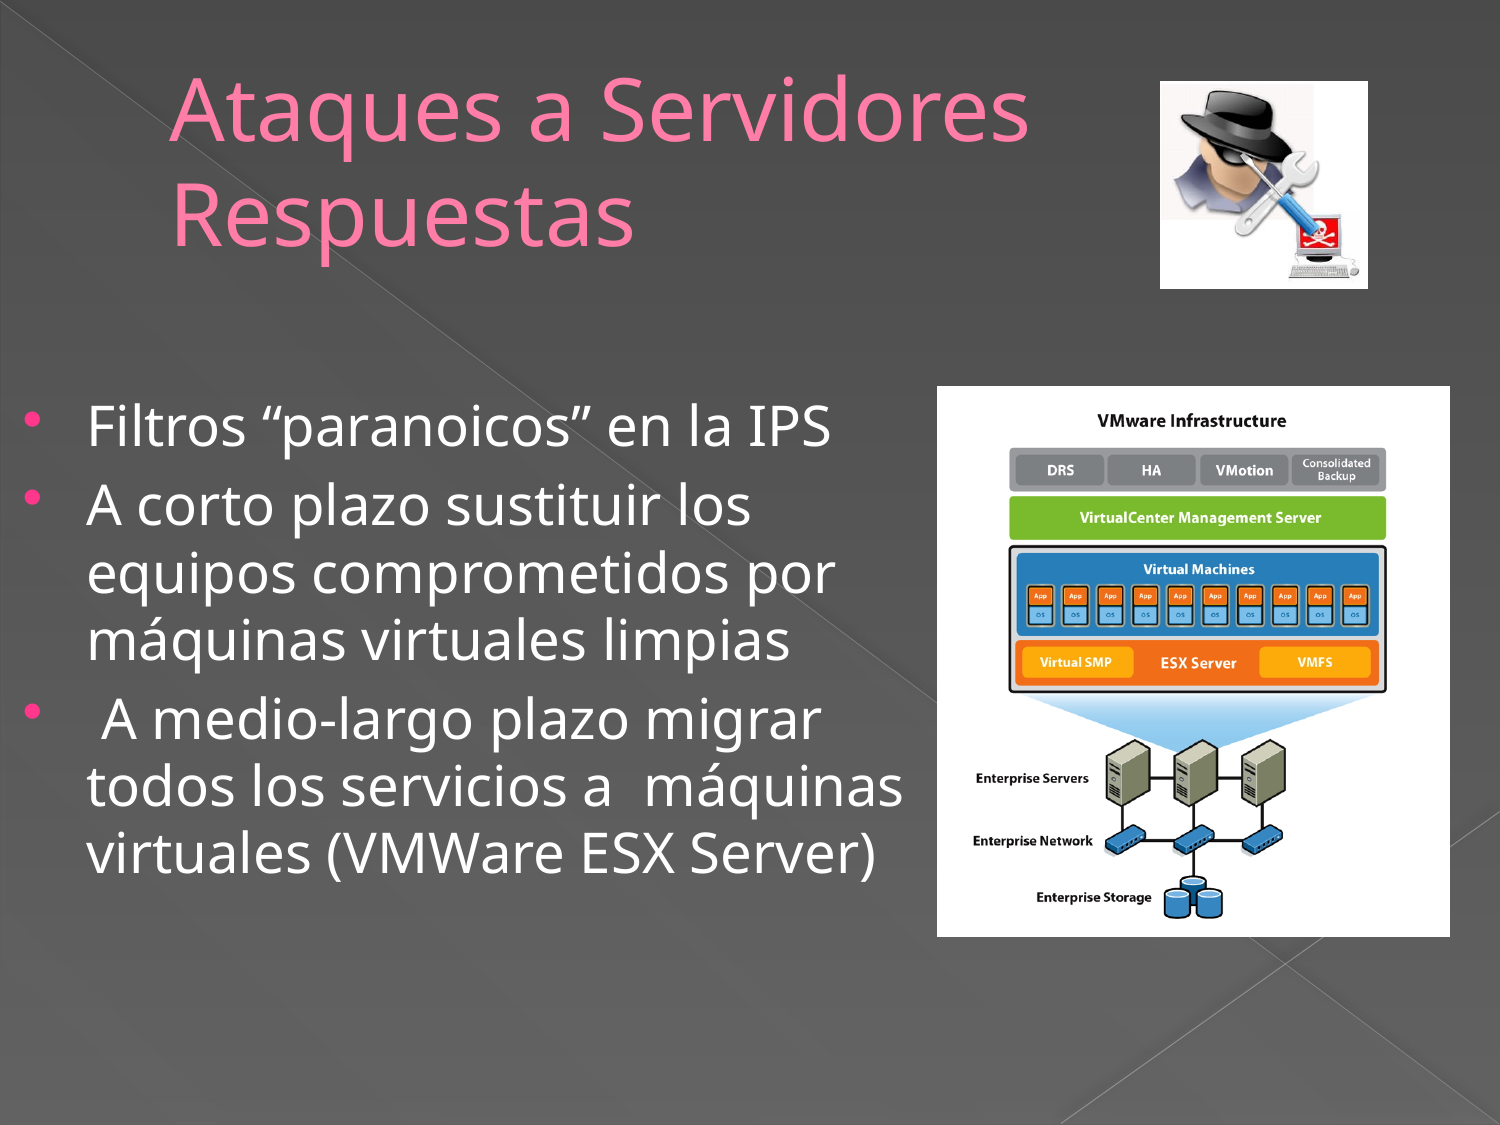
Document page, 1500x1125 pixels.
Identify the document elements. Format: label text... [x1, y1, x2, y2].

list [1159, 81, 1368, 290]
picture [937, 386, 1450, 937]
text_box Filtros “paranoicos” en la IPS A corto plazo sustituir los equipos comprometidos por máquinas virtuales limpias A medio-largo plazo migrar todos los servicios a máquinas virtuales (VMWare ESX Server) [0, 304, 926, 961]
title Ataques a Servidores Respuestas [75, 43, 1425, 274]
